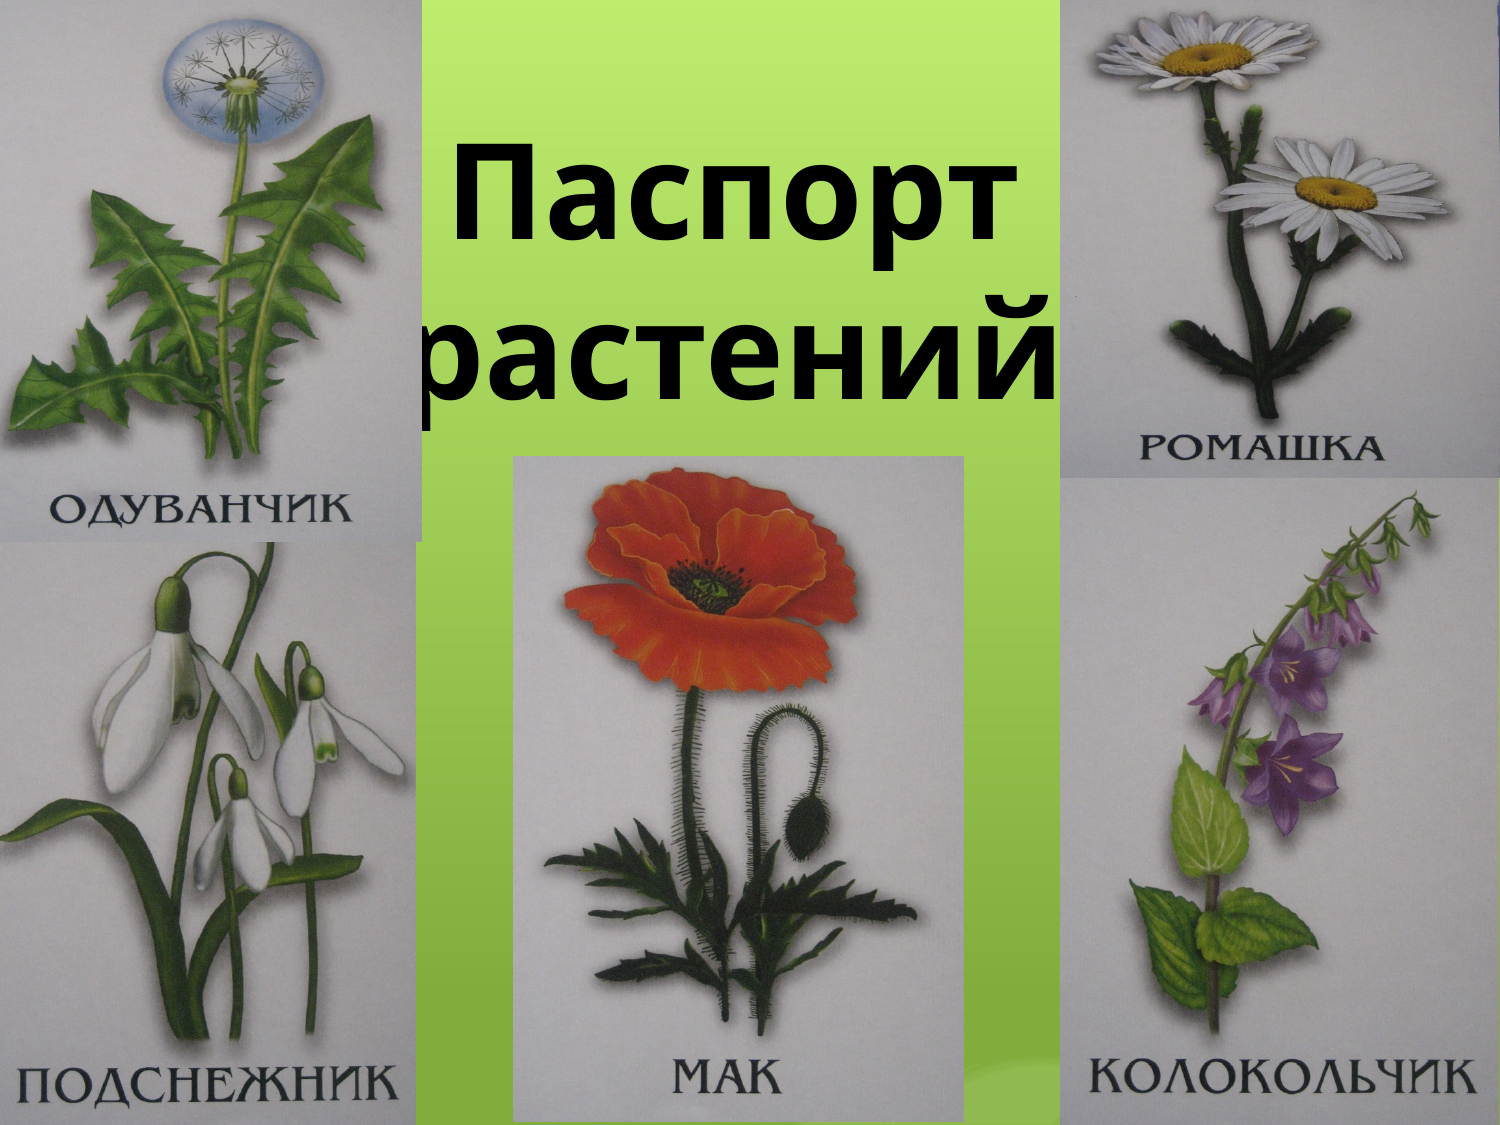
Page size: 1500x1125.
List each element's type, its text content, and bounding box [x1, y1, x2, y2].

picture [1060, 0, 1500, 1125]
picture [0, 0, 422, 1125]
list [513, 455, 964, 1122]
title Паспорт растений [427, 110, 1054, 263]
